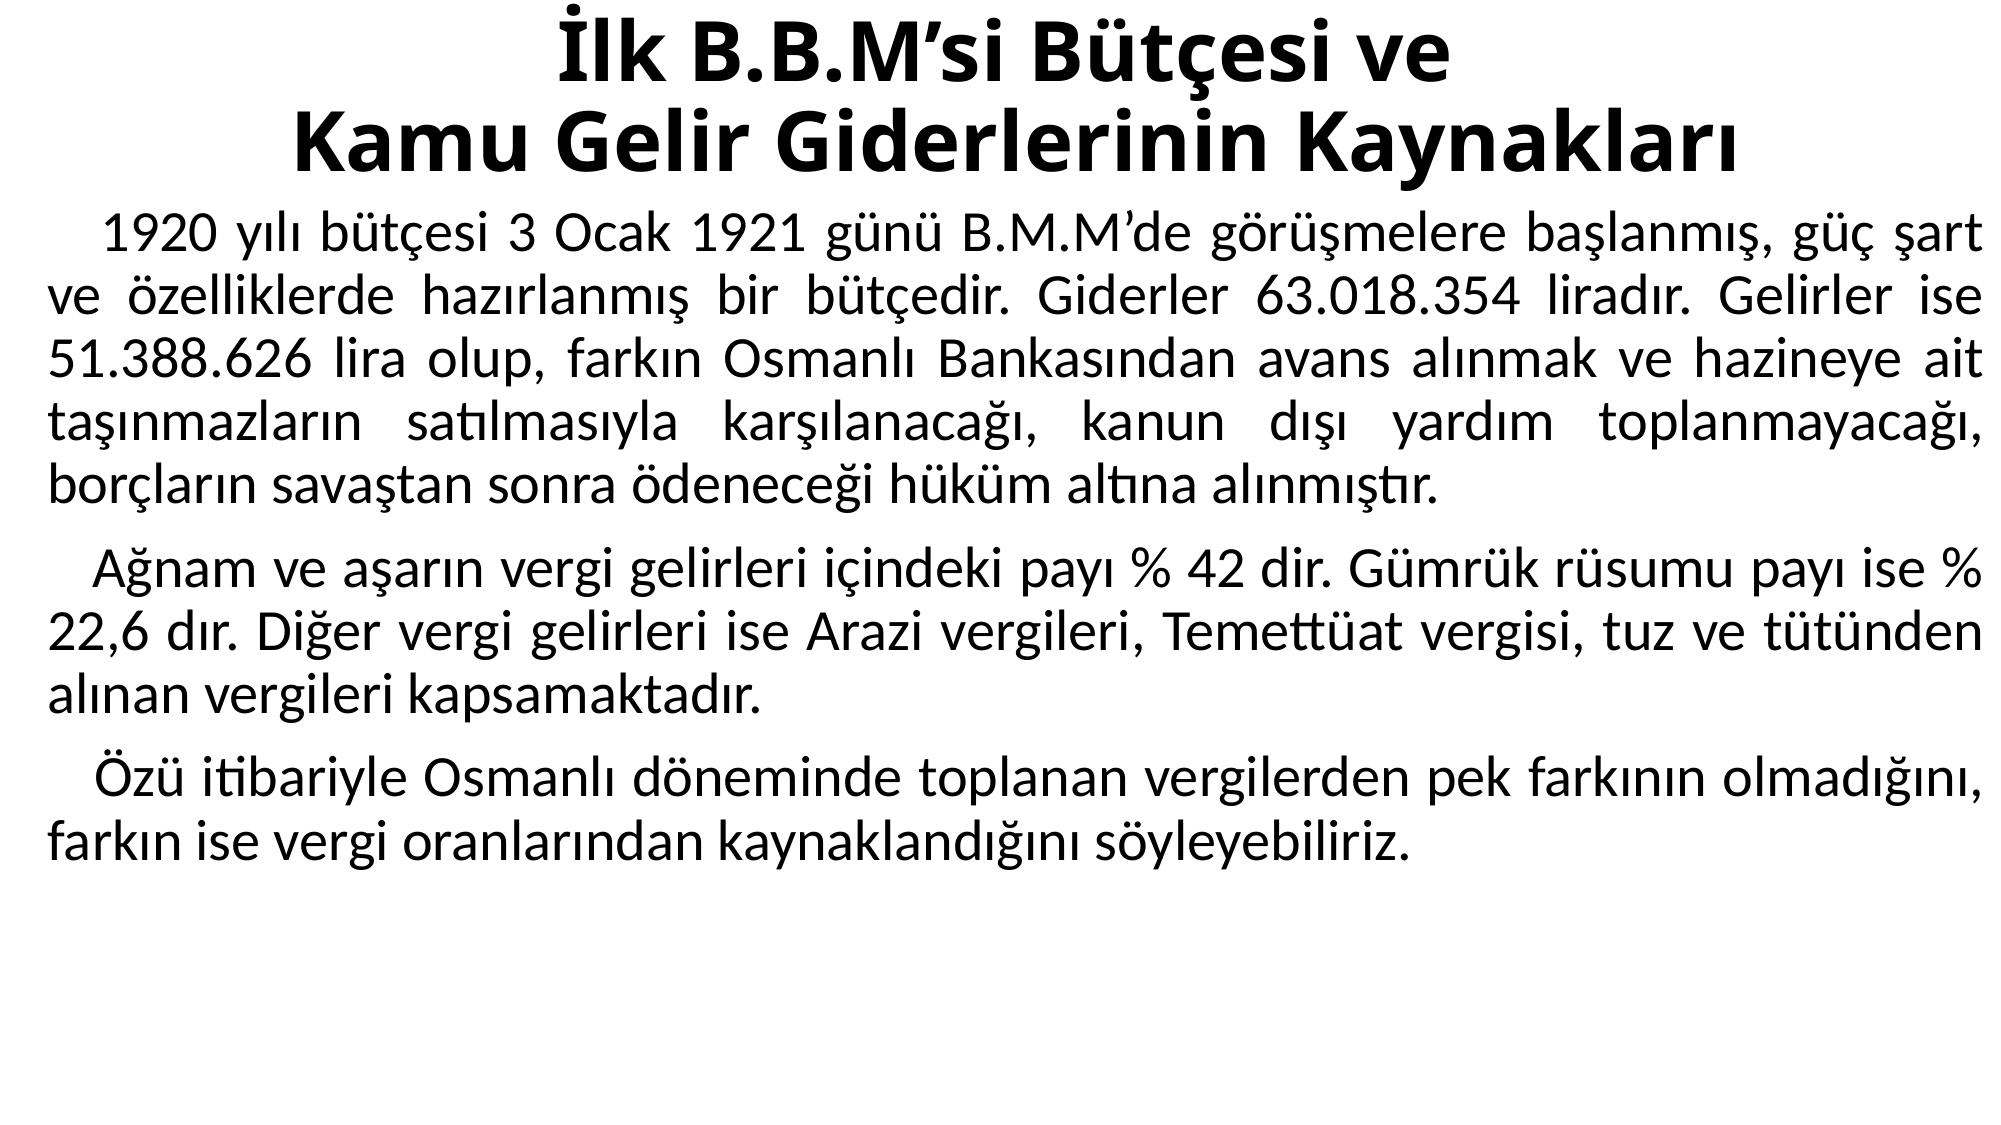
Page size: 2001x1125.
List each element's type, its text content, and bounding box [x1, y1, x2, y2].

title İlk B.B.M’si Bütçesi ve Kamu Gelir Giderlerinin Kaynakları [32, 27, 2000, 171]
list 1920 yılı bütçesi 3 Ocak 1921 günü B.M.M’de görüşmelere başlanmış, güç şart ve özelliklerde hazırlanmış bir bütçedir. Giderler 63.018.354 liradır. Gelirler ise 51.388.626 lira olup, farkın Osmanlı Bankasından avans alınmak ve hazineye ait taşınmazların satılmasıyla karşılanacağı, kanun dışı yardım toplanmayacağı, borçların savaştan sonra ödeneceği hüküm altına alınmıştır. Ağnam ve aşarın vergi gelirleri içindeki payı % 42 dir. Gümrük rüsumu payı ise % 22,6 dır. Diğer vergi gelirleri ise Arazi vergileri, Temettüat vergisi, tuz ve tütünden alınan vergileri kapsamaktadır. Özü itibariyle Osmanlı döneminde toplanan vergilerden pek farkının olmadığını, farkın ise vergi oranlarından kaynaklandığını söyleyebiliriz. [32, 193, 2000, 1098]
